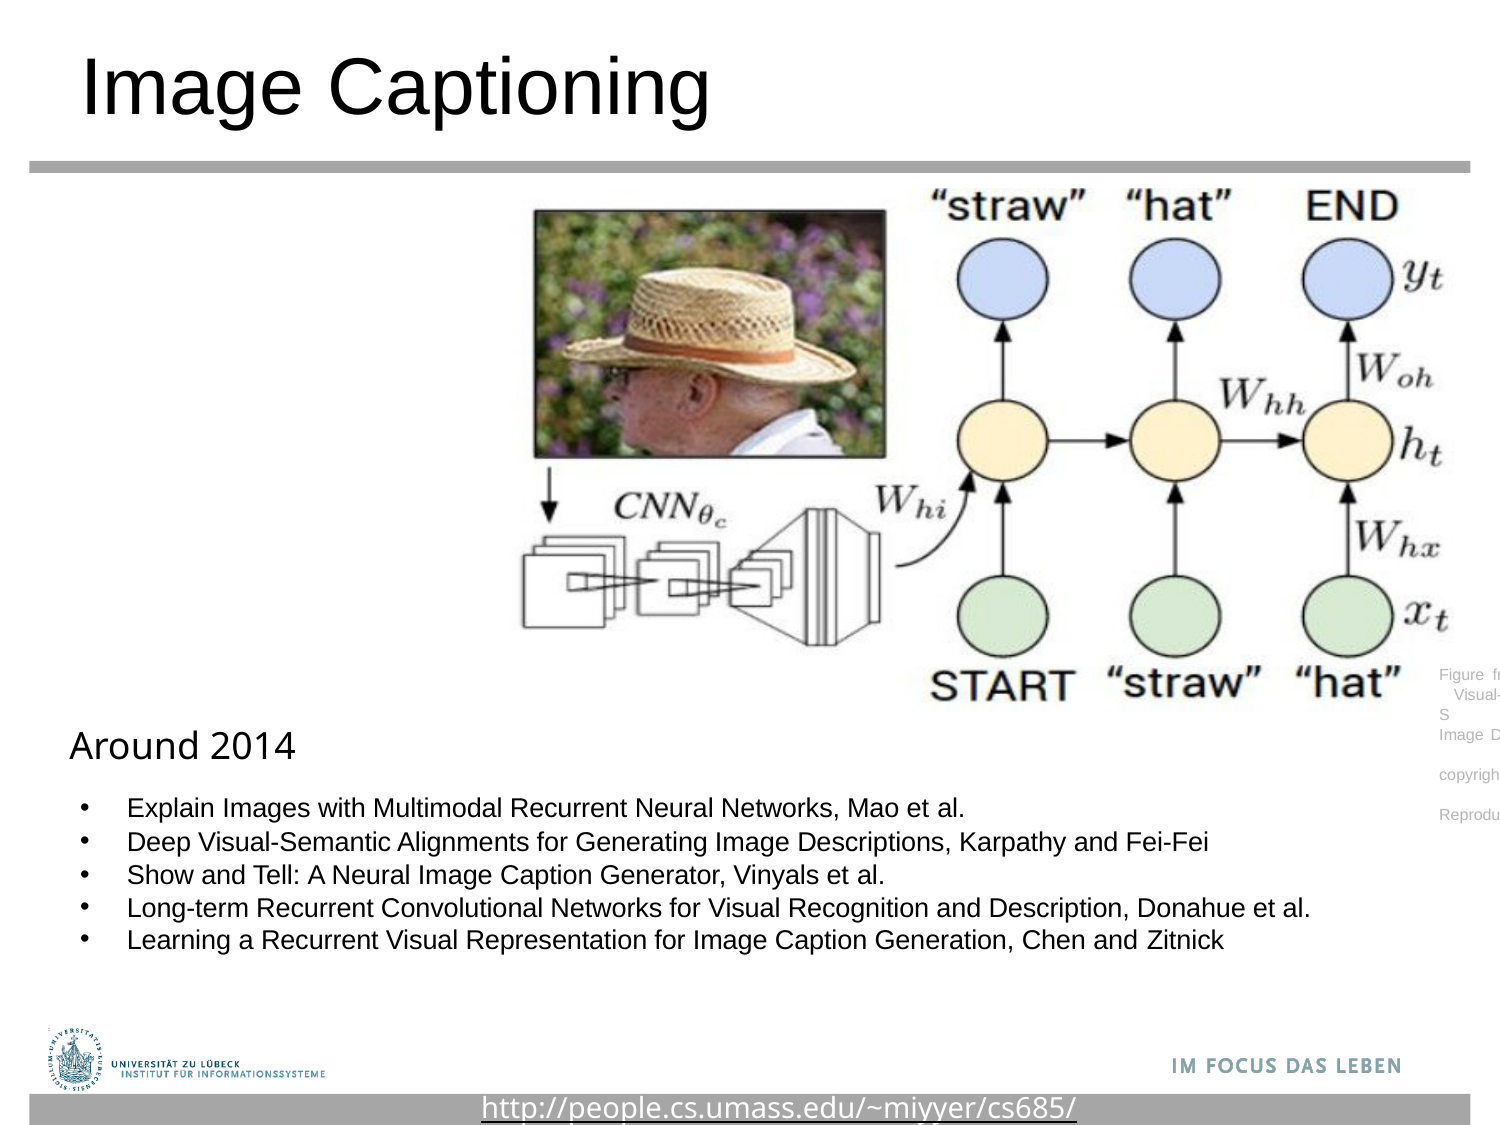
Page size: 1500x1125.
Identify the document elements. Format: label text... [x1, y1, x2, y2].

text_box Explain Images with Multimodal Recurrent Neural Networks, Mao et al. Deep Visual-Semantic Alignments for Generating Image Descriptions, Karpathy and Fei-Fei Show and Tell: A Neural Image Caption Generator, Vinyals et al. Long-term Recurrent Convolutional Networks for Visual Recognition and Description, Donahue et al. Learning a Recurrent Visual Representation for Image Caption Generation, Chen and Zitnick [78, 789, 1353, 955]
text_box [510, 188, 1455, 712]
text_box Figure fr Visual-S Image D copyrigh Reprodu [1437, 662, 1500, 824]
picture [1173, 1058, 1400, 1073]
title Image Captioning [78, 32, 717, 222]
text_box http://people.cs.umass.edu/~miyyer/cs685/ [466, 1082, 1326, 1125]
text_box Around 2014 [54, 714, 311, 775]
